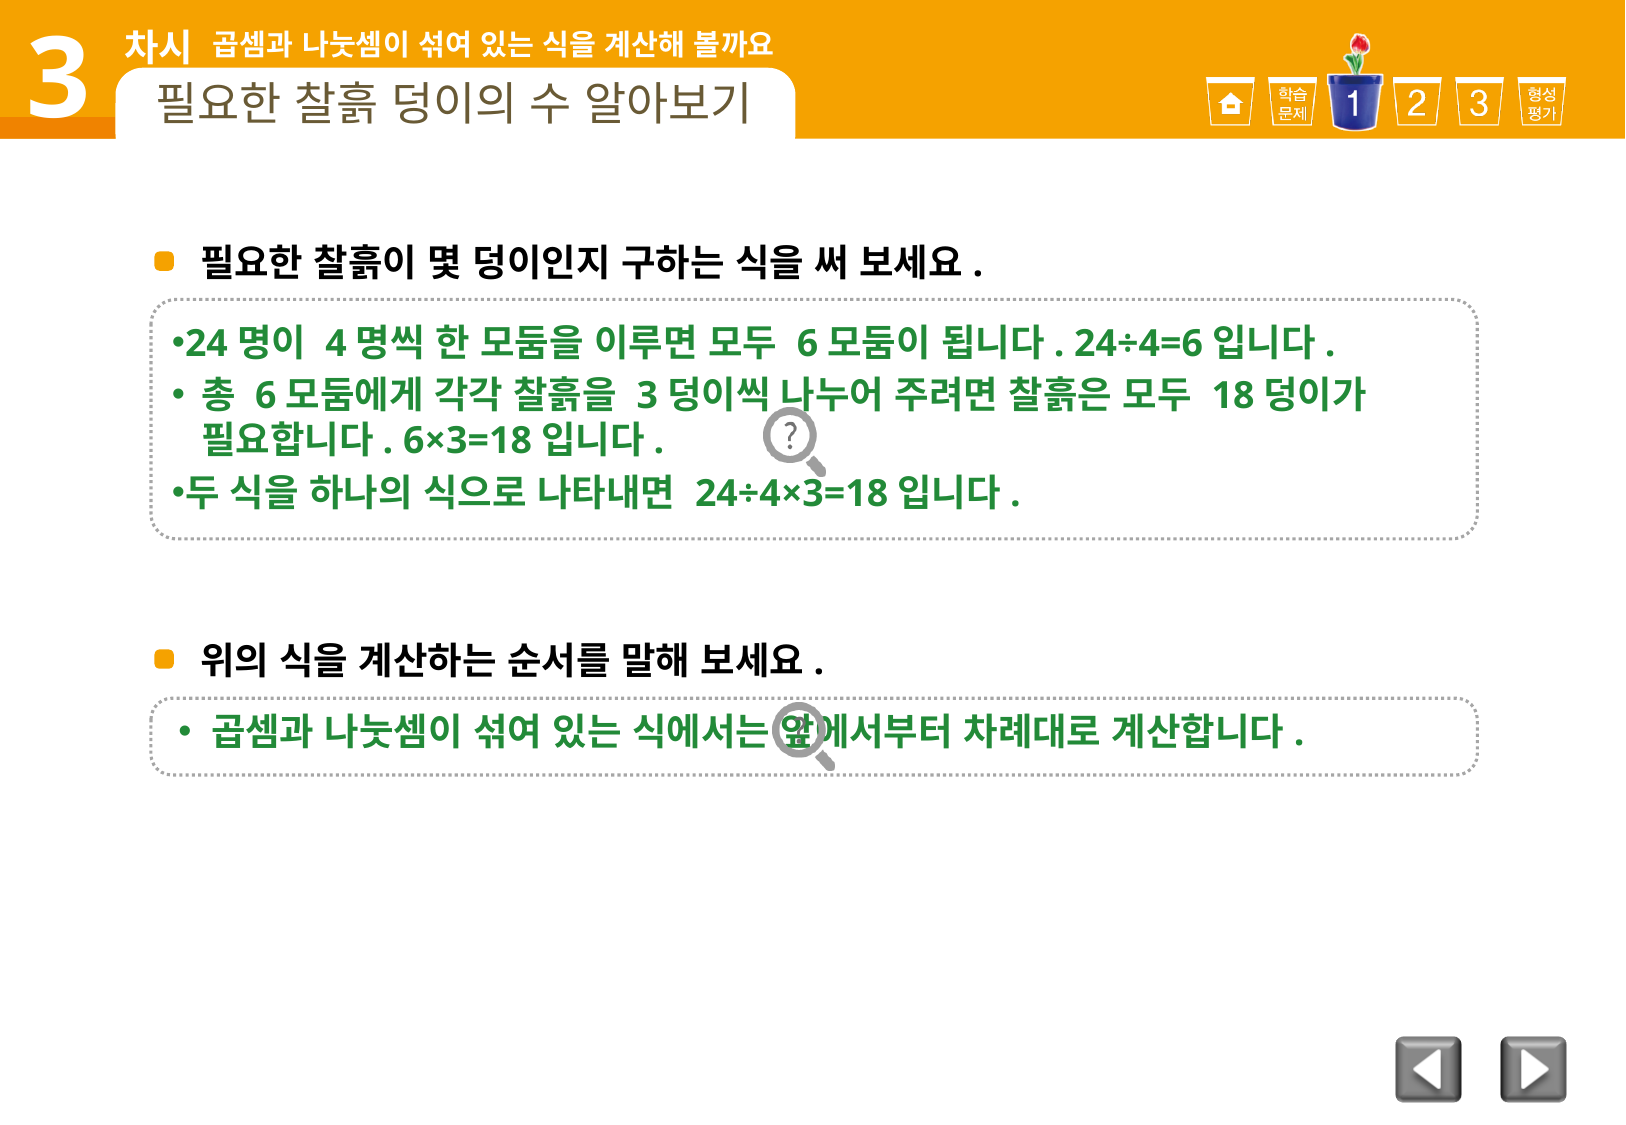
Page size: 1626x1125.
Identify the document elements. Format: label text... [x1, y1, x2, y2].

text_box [150, 629, 1478, 776]
text_box 필요한‌ 찰흙 ‌덩이의 수 ‌알아보기 [113, 78, 795, 172]
picture [1499, 1034, 1569, 1105]
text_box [150, 231, 1478, 540]
picture [1392, 1034, 1463, 1105]
picture [763, 407, 826, 477]
picture [772, 701, 835, 771]
picture [1179, 0, 1625, 152]
